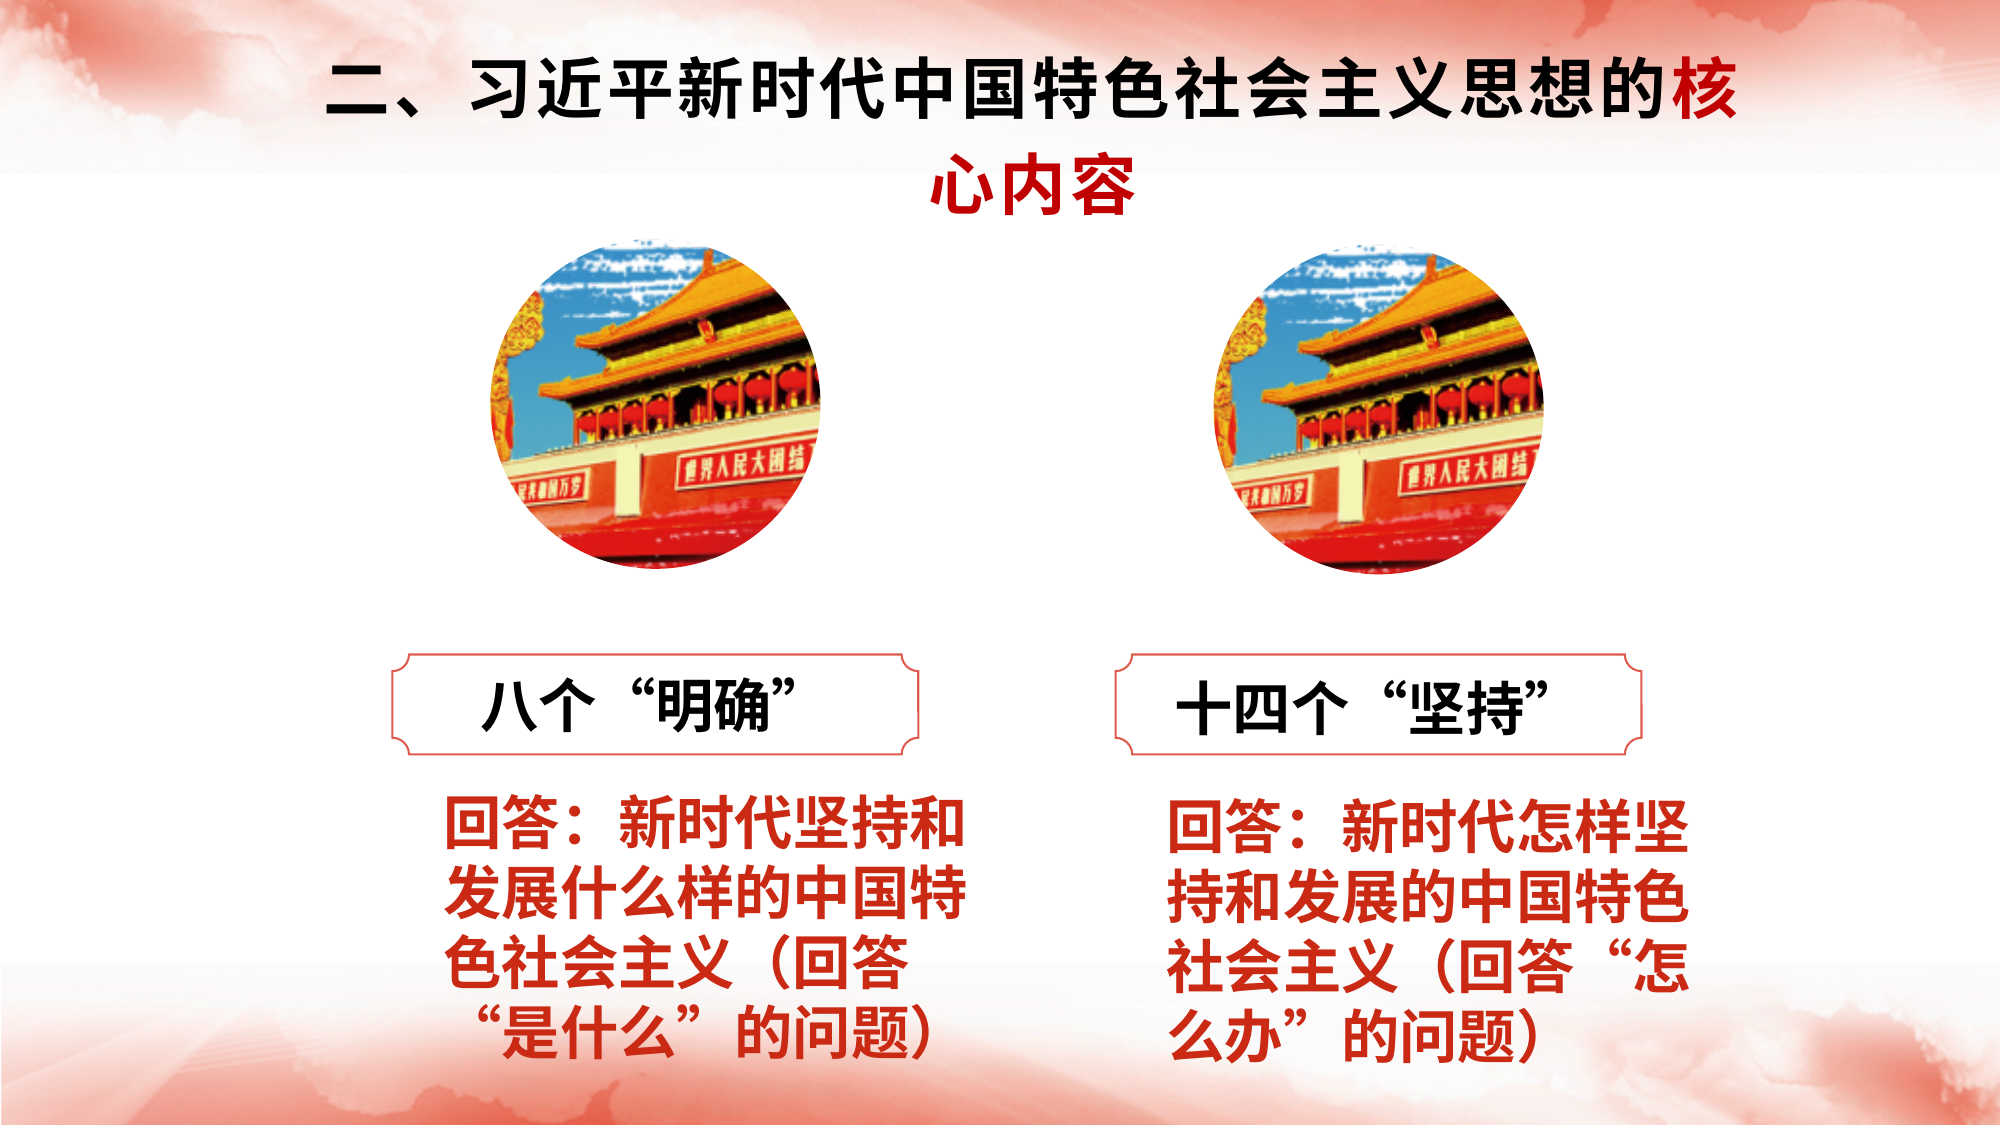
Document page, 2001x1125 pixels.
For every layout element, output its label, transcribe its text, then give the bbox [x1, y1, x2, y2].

picture [490, 238, 821, 569]
text_box 回答：新时代怎样坚持和发展的中国特色社会主义（回答“怎么办”的问题） [1151, 782, 1720, 948]
text_box [1114, 653, 1643, 756]
picture [1213, 244, 1544, 575]
text_box [391, 653, 920, 756]
text_box 十四个“坚持” [1151, 643, 1606, 728]
picture [0, 0, 2000, 189]
picture [0, 948, 2000, 1125]
text_box 回答：新时代坚持和发展什么样的中国特色社会主义（回答“是什么”的问题） [428, 778, 1019, 948]
